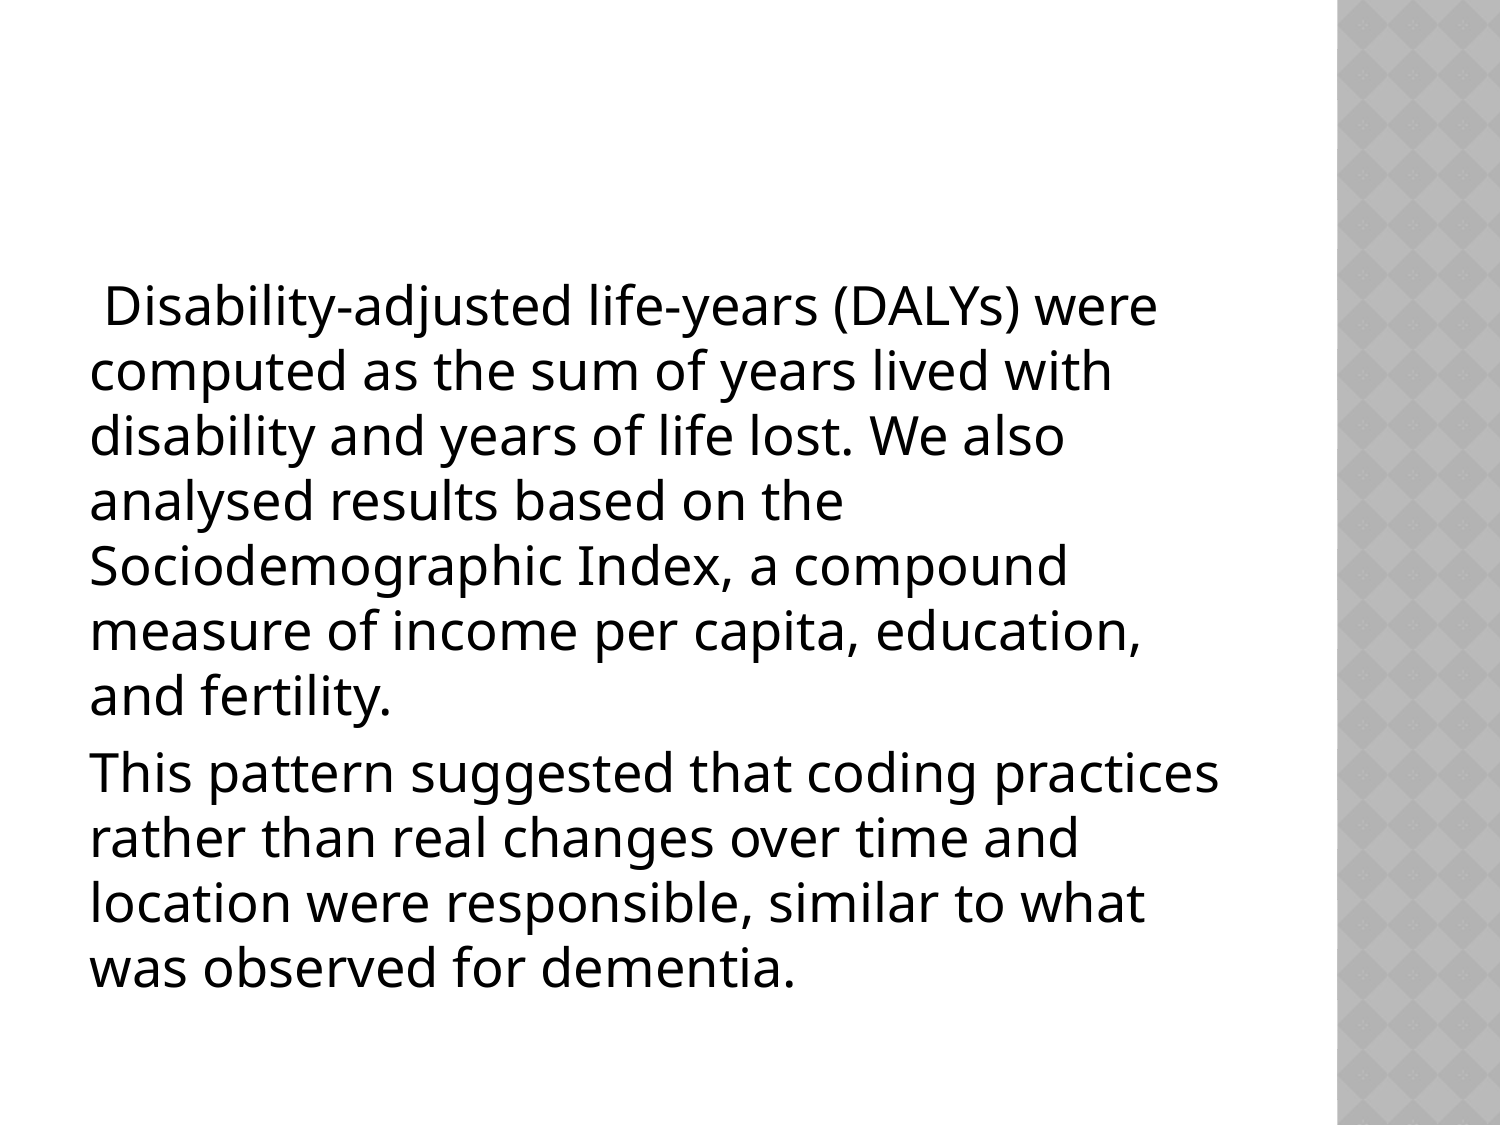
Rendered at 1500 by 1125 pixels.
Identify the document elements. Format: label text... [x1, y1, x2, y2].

list Disability-adjusted life-years (DALYs) were computed as the sum of years lived with disability and years of life lost. We also analysed results based on the Sociodemographic Index, a compound measure of income per capita, education, and fertility. This pattern suggested that coding practices rather than real changes over time and location were responsible, similar to what was observed for dementia. [75, 264, 1263, 1059]
